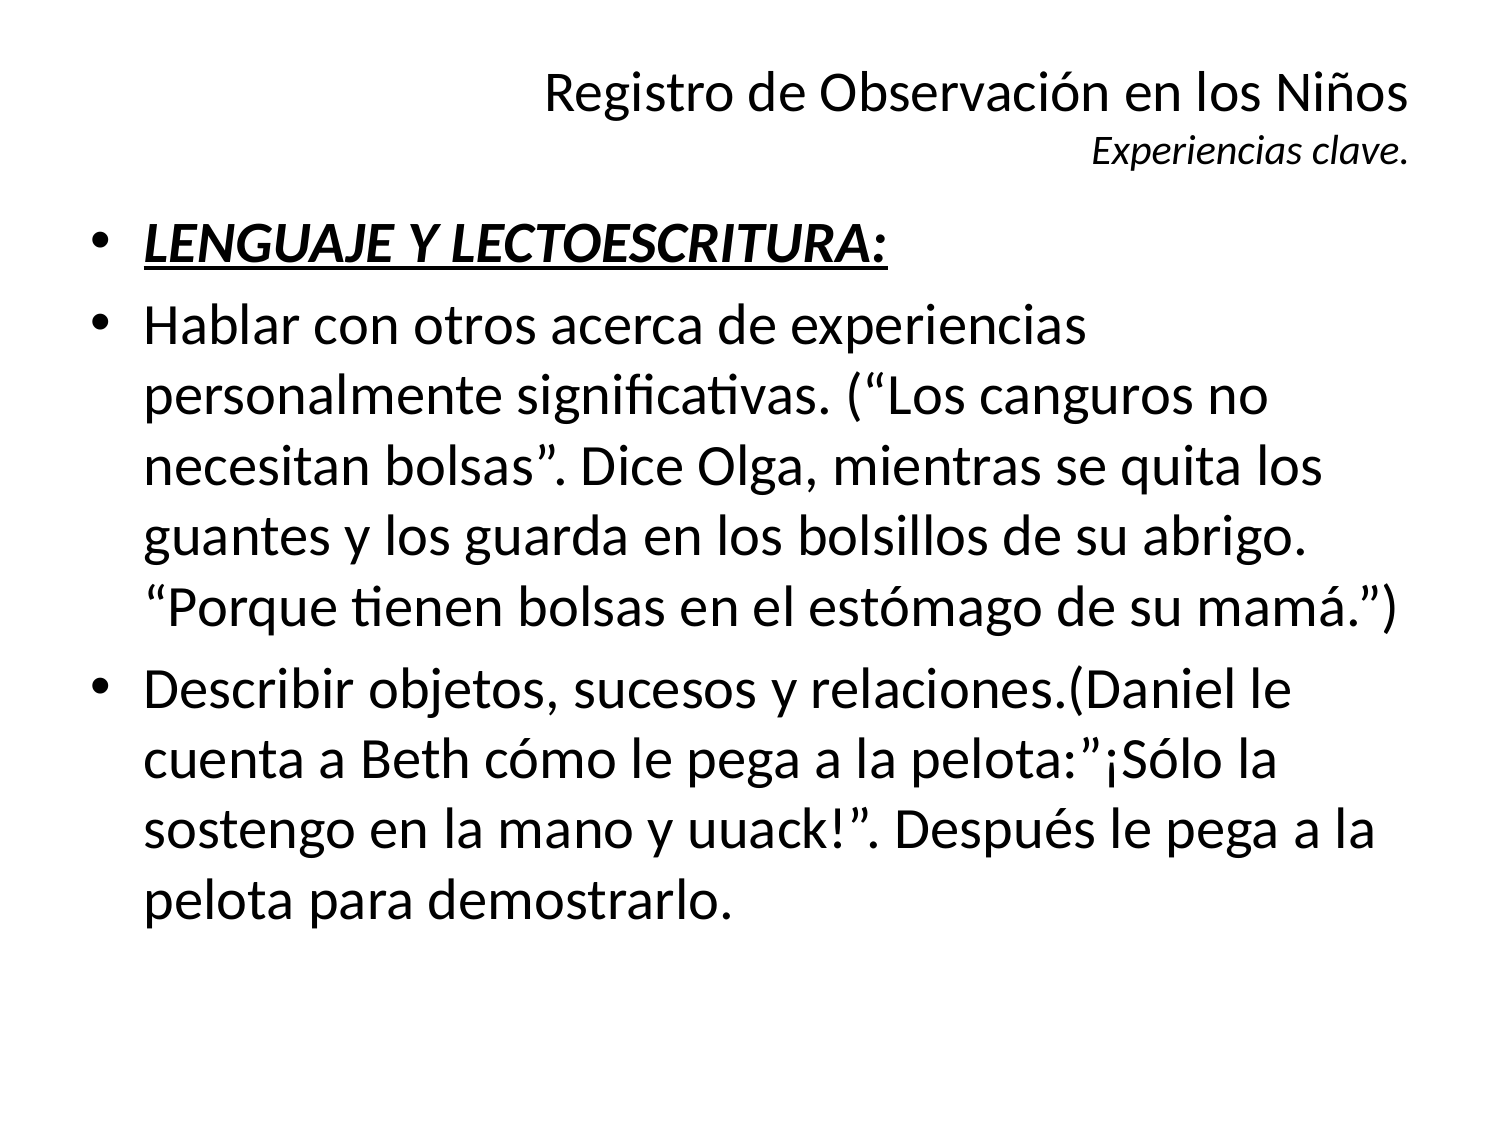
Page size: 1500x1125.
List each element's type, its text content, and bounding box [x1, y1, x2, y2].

list LENGUAJE Y LECTOESCRITURA: Hablar con otros acerca de experiencias personalmente significativas. (“Los canguros no necesitan bolsas”. Dice Olga, mientras se quita los guantes y los guarda en los bolsillos de su abrigo. “Porque tienen bolsas en el estómago de su mamá.”) Describir objetos, sucesos y relaciones.(Daniel le cuenta a Beth cómo le pega a la pelota:”¡Sólo la sostengo en la mano y uuack!”. Después le pega a la pelota para demostrarlo. [75, 196, 1425, 1005]
title Registro de Observación en los Niños Experiencias clave. [75, 45, 1425, 196]
